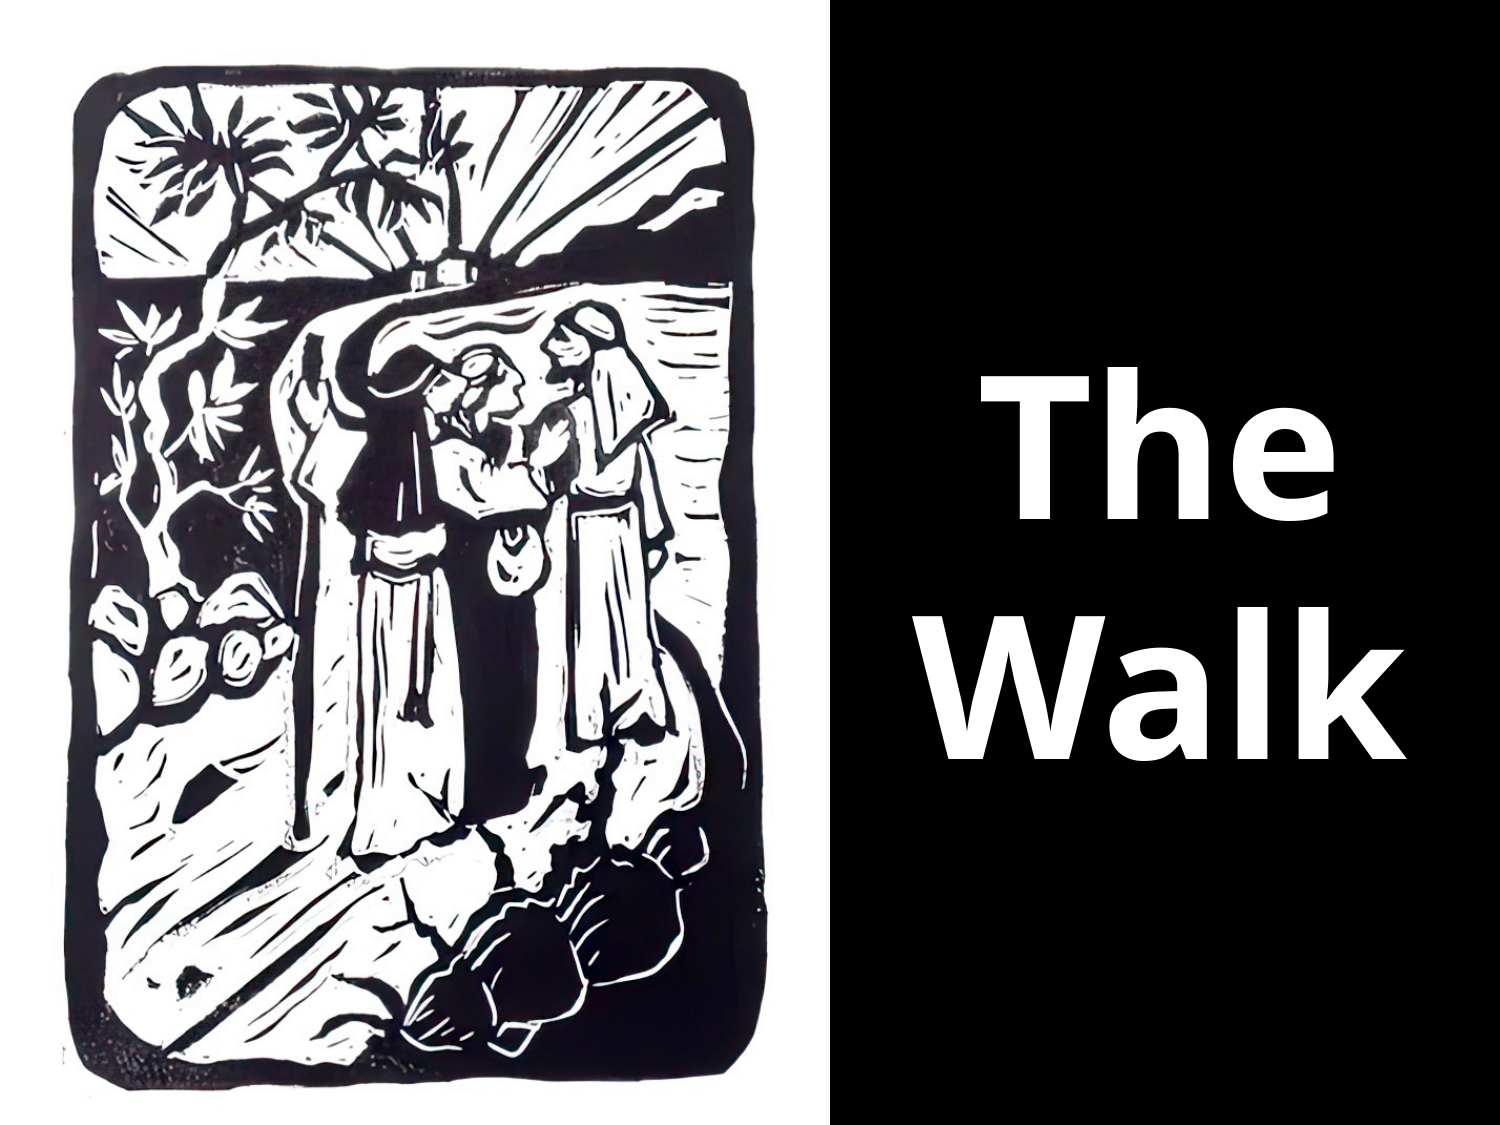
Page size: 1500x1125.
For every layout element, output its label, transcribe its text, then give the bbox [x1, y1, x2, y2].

picture [0, 0, 830, 1125]
text_box The Walk [856, 312, 1464, 808]
